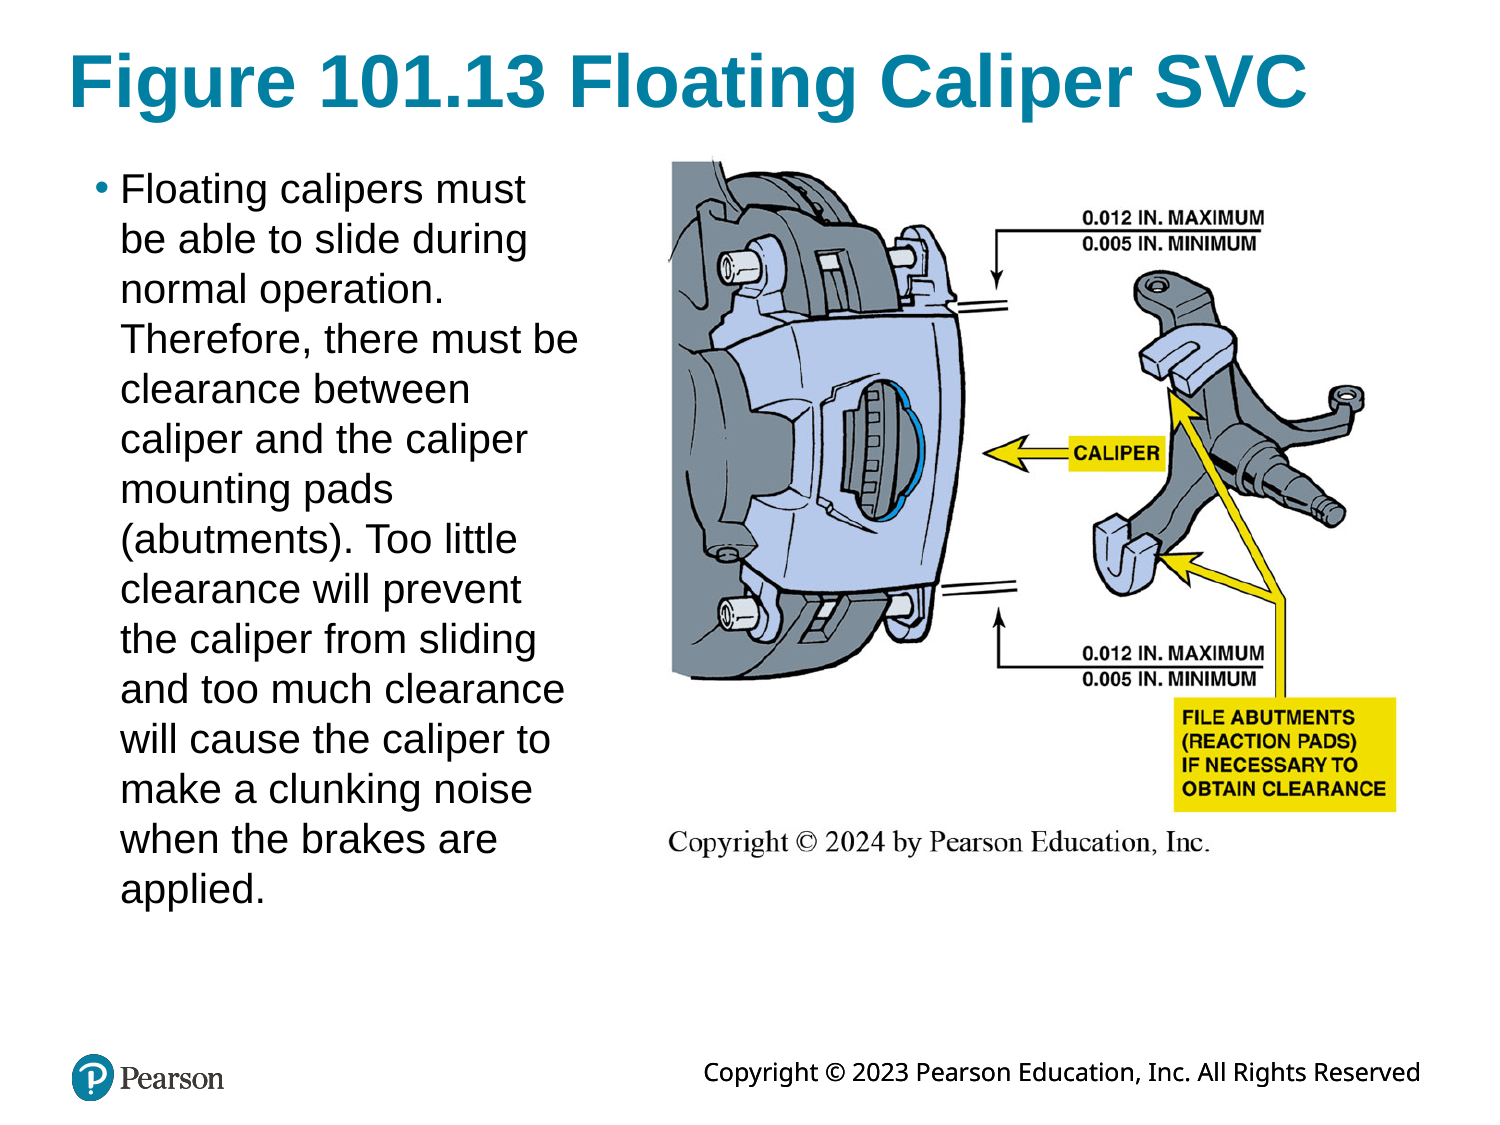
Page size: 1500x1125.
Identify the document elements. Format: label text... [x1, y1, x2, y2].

picture [72, 1088, 83, 1101]
picture [98, 1054, 224, 1101]
title Figure 101.13 Floating Caliper SVC [68, 24, 1418, 131]
list Floating calipers must be able to slide during normal operation. Therefore, there must be clearance between caliper and the caliper mounting pads (abutments). Too little clearance will prevent the caliper from sliding and too much clearance will cause the caliper to make a clunking noise when the brakes are applied. [78, 154, 584, 927]
picture [80, 1063, 106, 1088]
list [665, 154, 1398, 864]
picture [72, 1054, 87, 1070]
